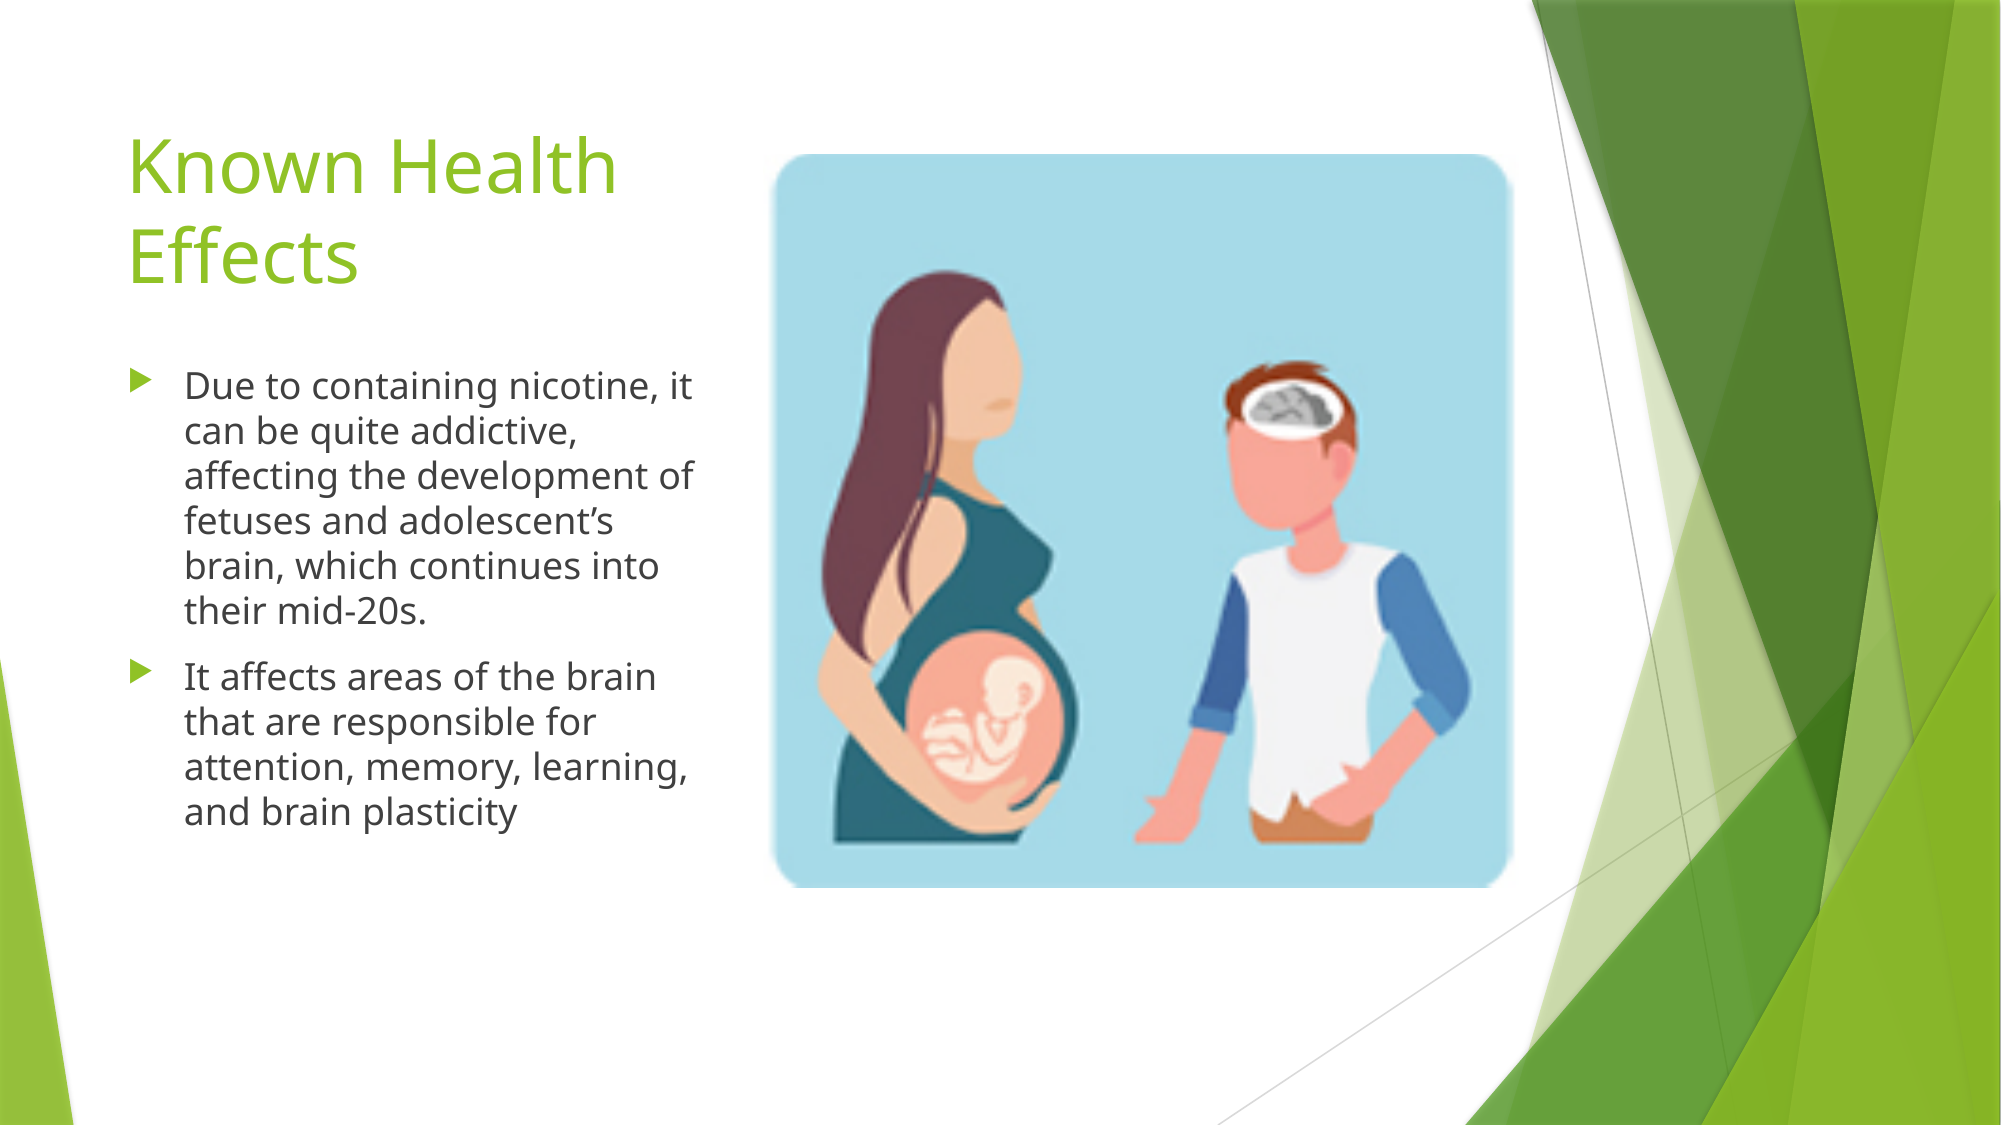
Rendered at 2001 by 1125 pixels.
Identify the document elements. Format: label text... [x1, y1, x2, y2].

picture [762, 154, 1519, 888]
list Due to containing nicotine, it can be quite addictive, affecting the development of fetuses and adolescent’s brain, which continues into their mid-20s. It affects areas of the brain that are responsible for attention, memory, learning, and brain plasticity [112, 354, 723, 939]
title Known Health Effects [111, 99, 723, 317]
